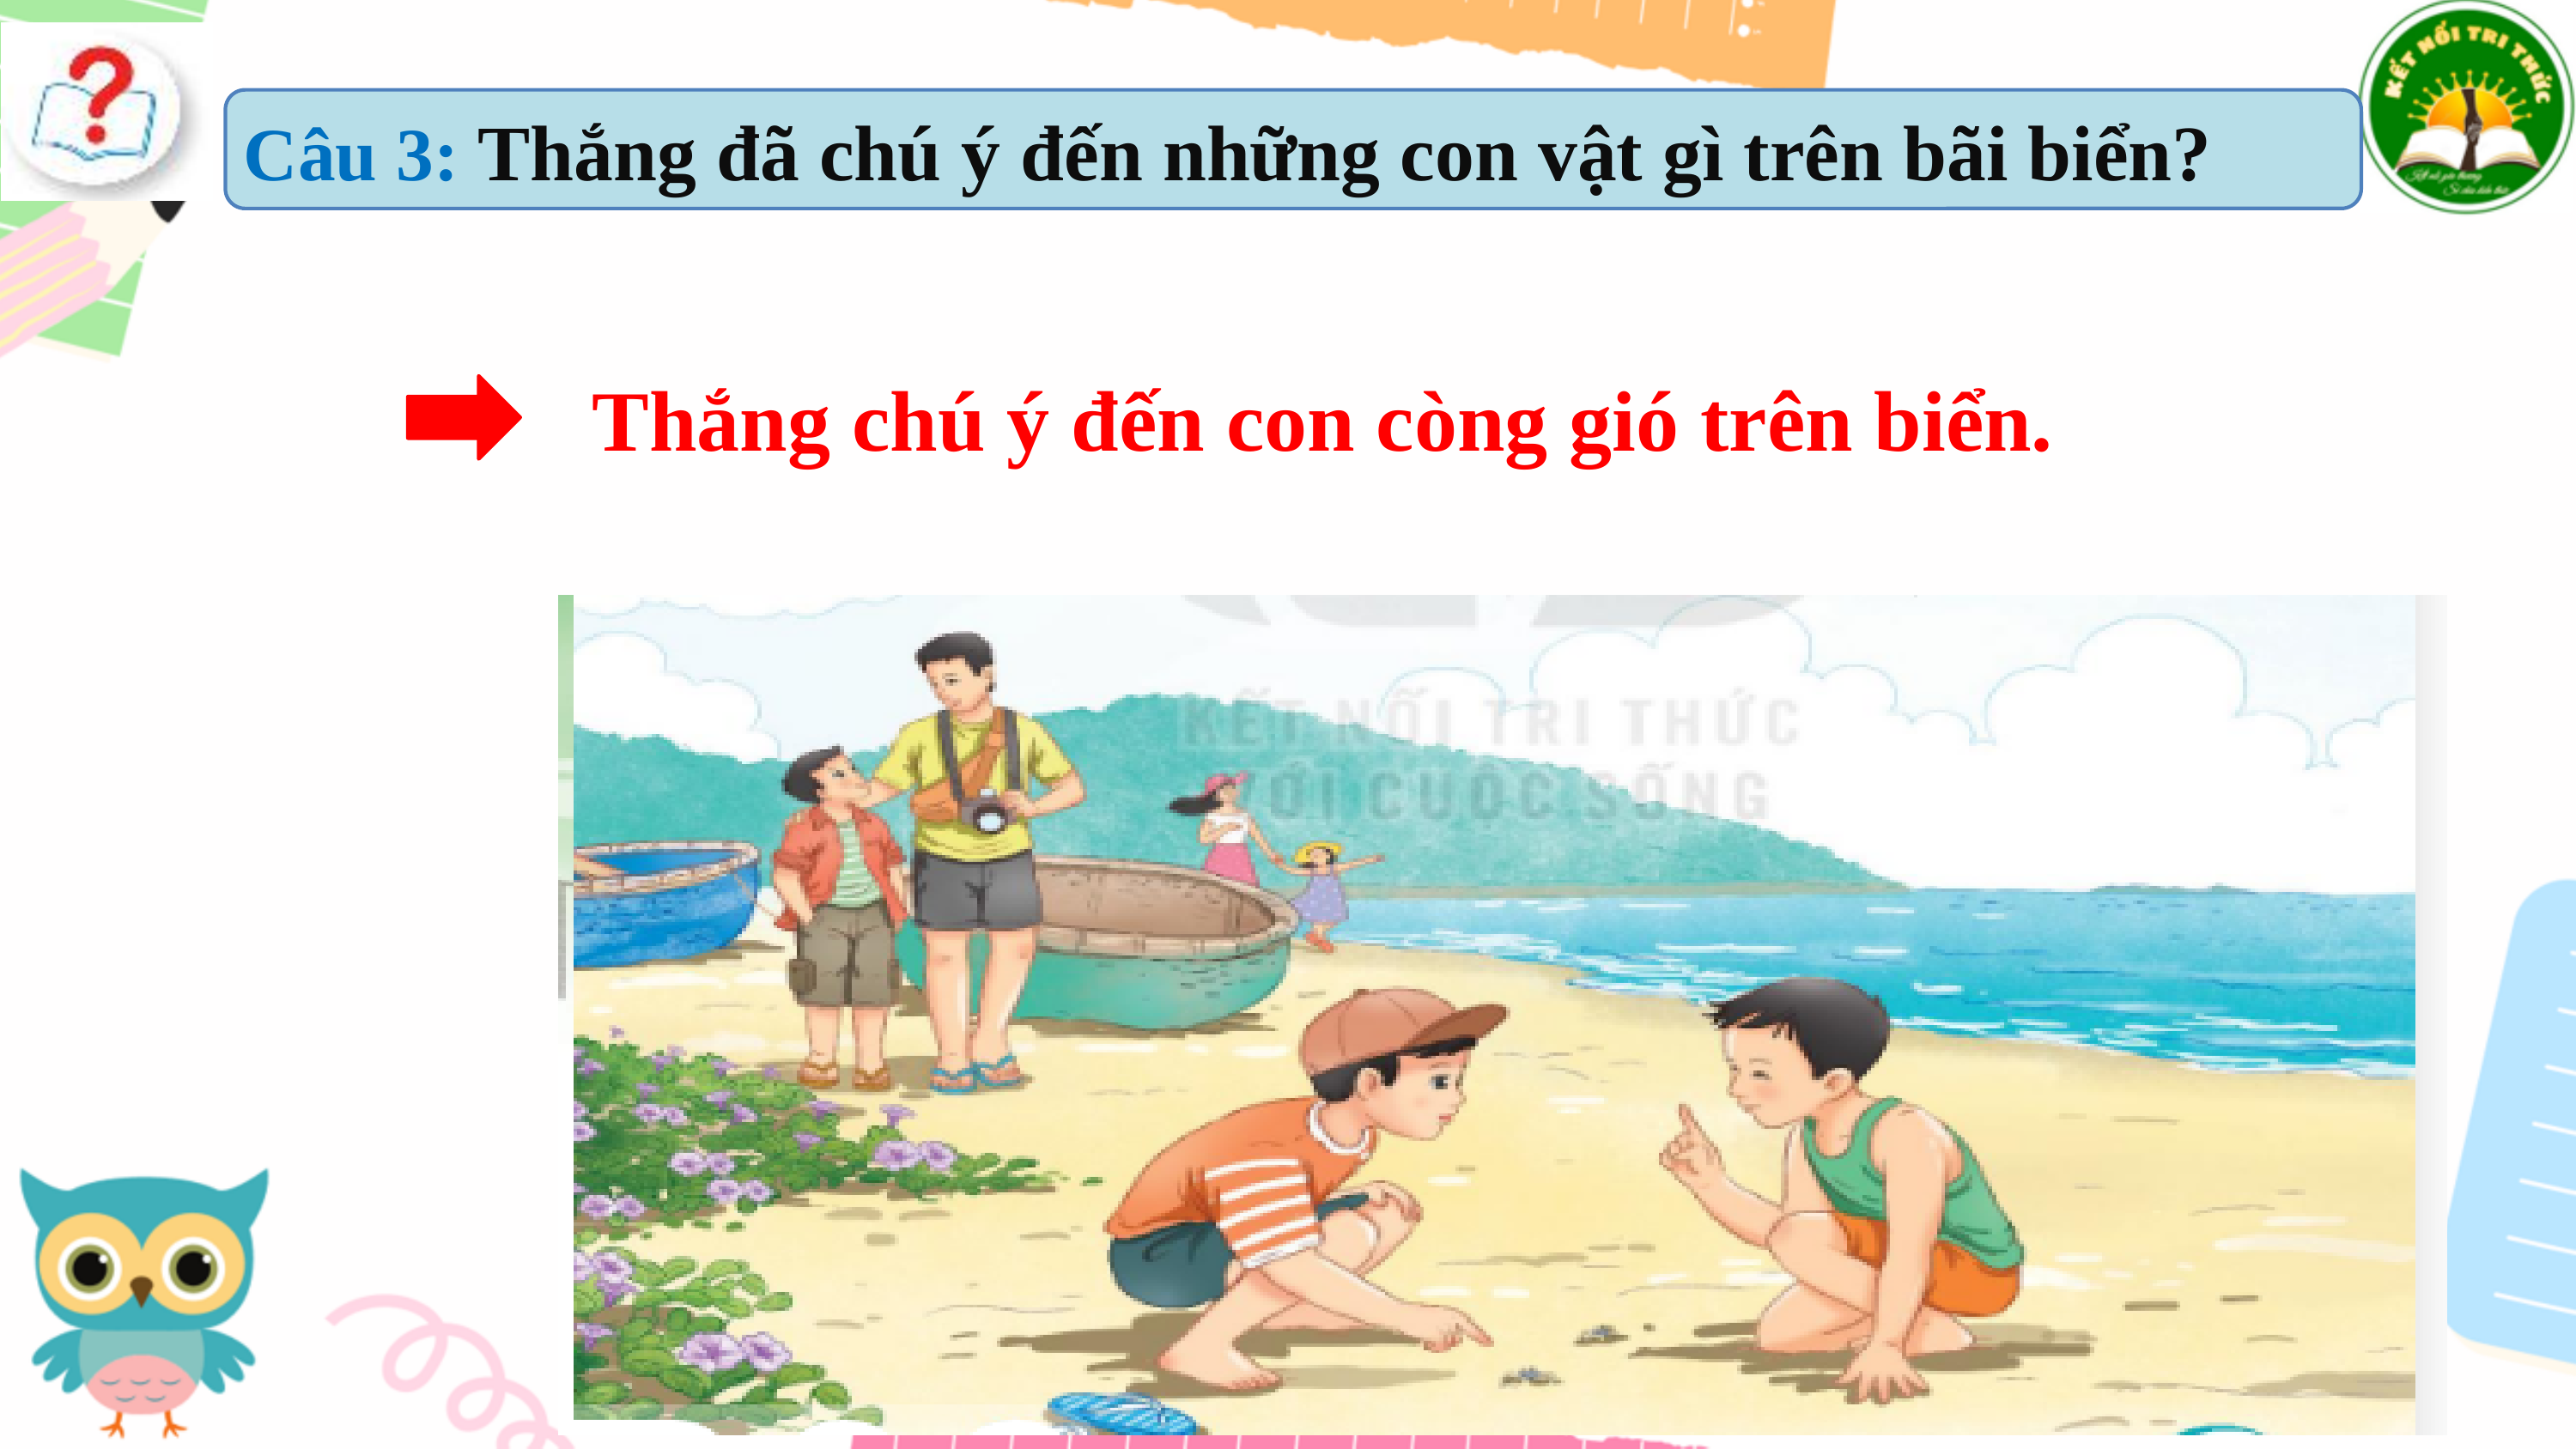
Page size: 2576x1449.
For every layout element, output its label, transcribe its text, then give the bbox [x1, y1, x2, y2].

picture [0, 0, 2576, 1449]
text_box [405, 373, 523, 461]
text_box Thắng chú ý đến con còng gió trên biển. [580, 359, 2426, 475]
text_box Câu 3: Thắng đã chú ý đến những con vật gì trên bãi biển? [223, 88, 2364, 210]
